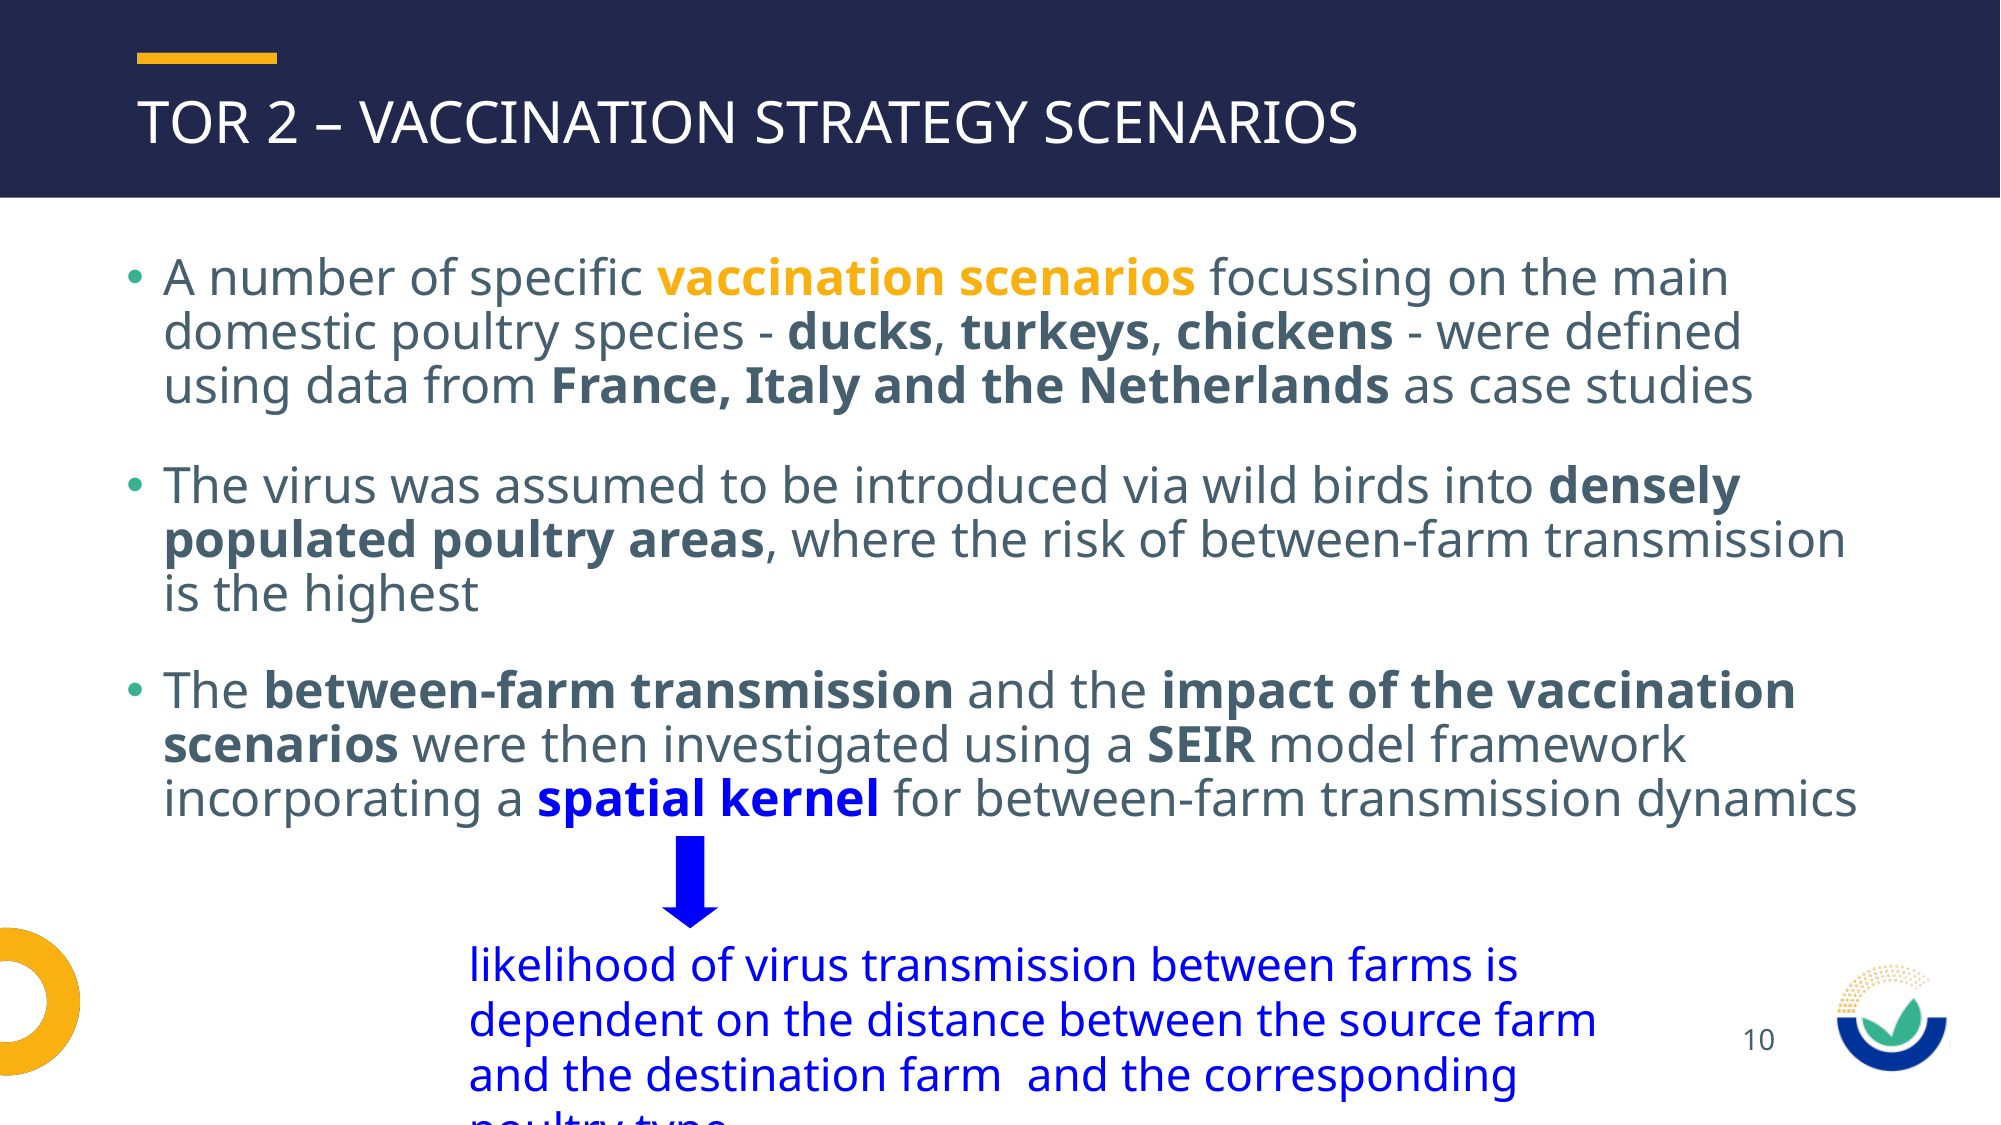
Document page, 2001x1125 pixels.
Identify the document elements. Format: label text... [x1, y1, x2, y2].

title ToR 2 – VACCINATION STRATEGy scenarios [123, 85, 1773, 190]
list A number of specific vaccination scenarios focussing on the main domestic poultry species - ducks, turkeys, chickens - were defined using data from France, Italy and the Netherlands as case studies The virus was assumed to be introduced via wild birds into densely populated poultry areas, where the risk of between-farm transmission is the highest The between-farm transmission and the impact of the vaccination scenarios were then investigated using a SEIR model framework incorporating a spatial kernel for between-farm transmission dynamics [111, 245, 1889, 870]
text_box [659, 834, 721, 931]
picture [1829, 960, 1951, 1080]
slide_number 10 [1575, 1013, 1791, 1052]
